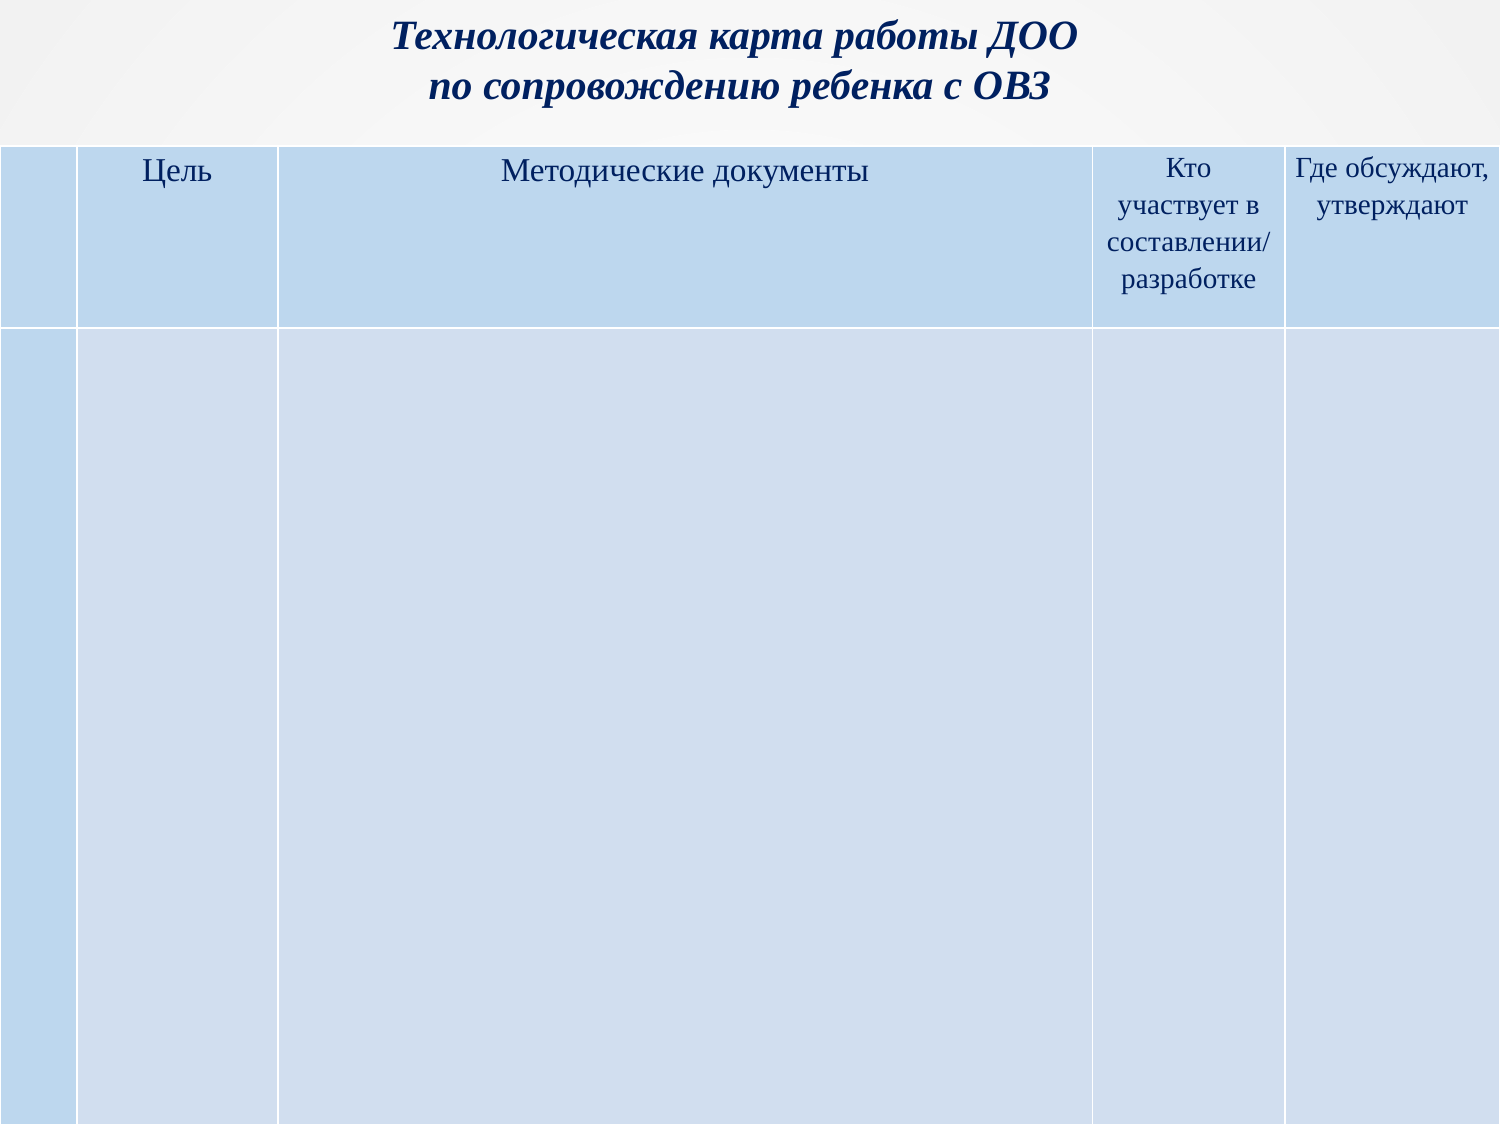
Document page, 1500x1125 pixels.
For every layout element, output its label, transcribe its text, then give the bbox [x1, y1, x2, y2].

table_cell [279, 329, 1092, 1124]
table_header Кто участвует в составлении/ разработке [1093, 147, 1284, 327]
table_cell [78, 329, 277, 1124]
table_cell [1286, 329, 1499, 1124]
table_cell [1, 329, 76, 1124]
table_header Где обсуждают, утверждают [1286, 147, 1499, 327]
table_header Методические документы [279, 147, 1092, 327]
table_header [1, 147, 76, 327]
text_box Технологическая карта работы ДОО по сопровождению ребенка с ОВЗ [46, 0, 1433, 116]
table_cell [1093, 329, 1284, 1124]
table_header Цель [78, 147, 277, 327]
